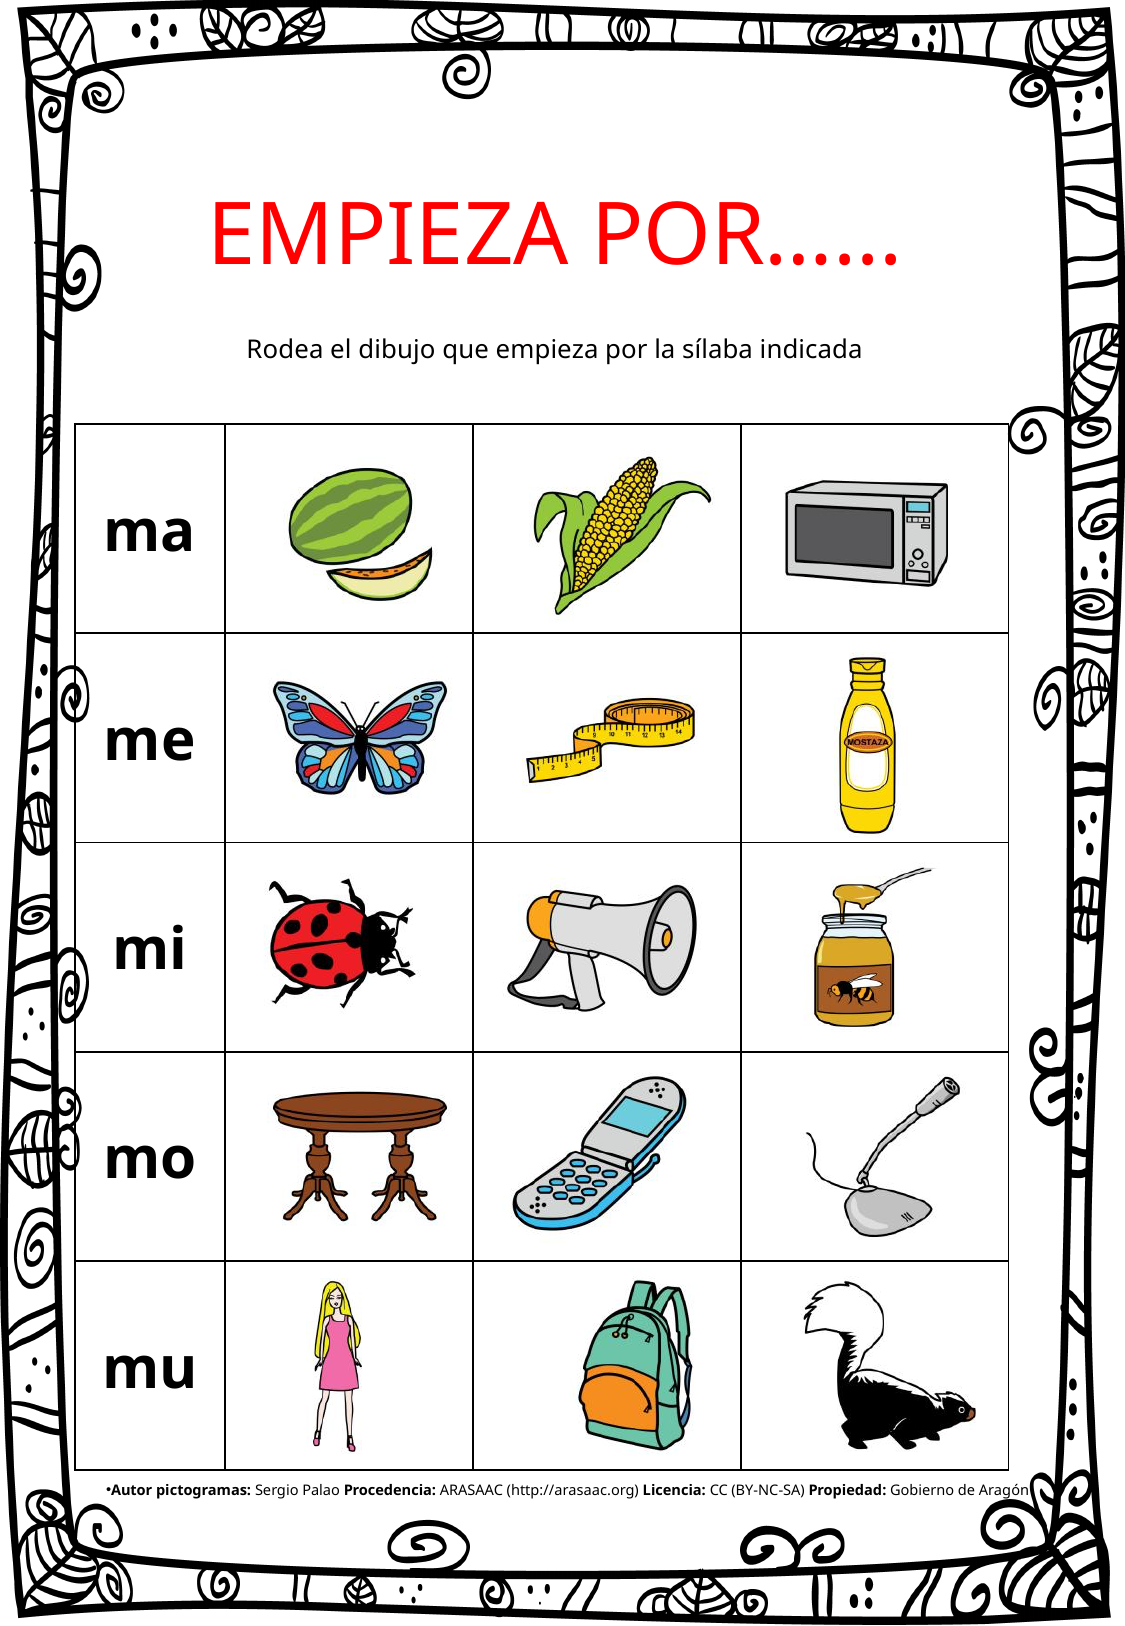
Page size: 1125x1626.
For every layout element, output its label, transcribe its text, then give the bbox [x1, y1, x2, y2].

table_cell [226, 1262, 472, 1469]
table_cell mu [76, 1262, 224, 1469]
text_box Rodea el dibujo que empieza por la sílaba indicada [231, 325, 879, 372]
table_cell mi [76, 843, 224, 1051]
picture [0, 0, 1125, 1625]
table_cell [742, 634, 1008, 842]
table_cell [742, 1262, 1008, 1469]
table_cell [474, 1053, 740, 1260]
table_cell mo [76, 1053, 224, 1260]
table_cell [226, 843, 472, 1051]
table_cell [474, 1262, 740, 1469]
table_cell [226, 634, 472, 842]
table_header [742, 425, 1008, 632]
table_cell [474, 843, 740, 1051]
table_cell [742, 1053, 1008, 1260]
table_header ma [76, 425, 224, 632]
text_box Autor pictogramas: Sergio Palao Procedencia: ARASAAC (http://arasaac.org) Licencia: CC (BY-NC-SA) Propiedad: Gobierno de Aragón [91, 1473, 1114, 1506]
table_cell [226, 1053, 472, 1260]
table_cell [742, 843, 1008, 1051]
table_header [226, 425, 472, 632]
table_header [474, 425, 740, 632]
text_box EMPIEZA POR…... [193, 170, 918, 289]
table_cell me [76, 634, 224, 842]
table_cell [474, 634, 740, 842]
